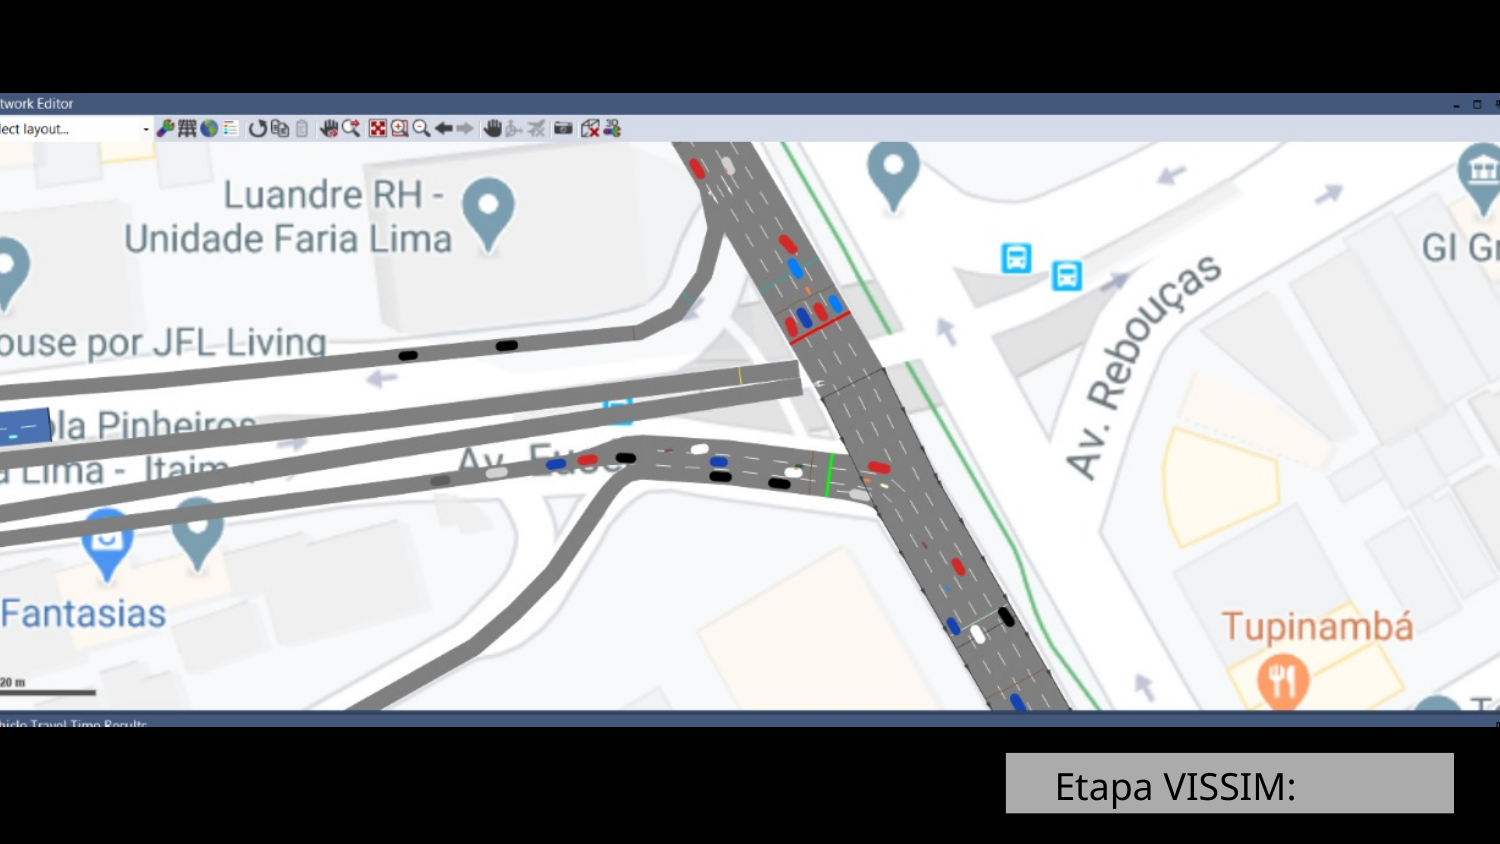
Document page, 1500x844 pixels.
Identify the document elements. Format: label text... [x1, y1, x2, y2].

picture [0, 93, 1500, 727]
text_box [1421, 752, 1454, 814]
text_box Etapa VISSIM: semáforo [1039, 747, 1421, 819]
text_box [1005, 752, 1039, 814]
